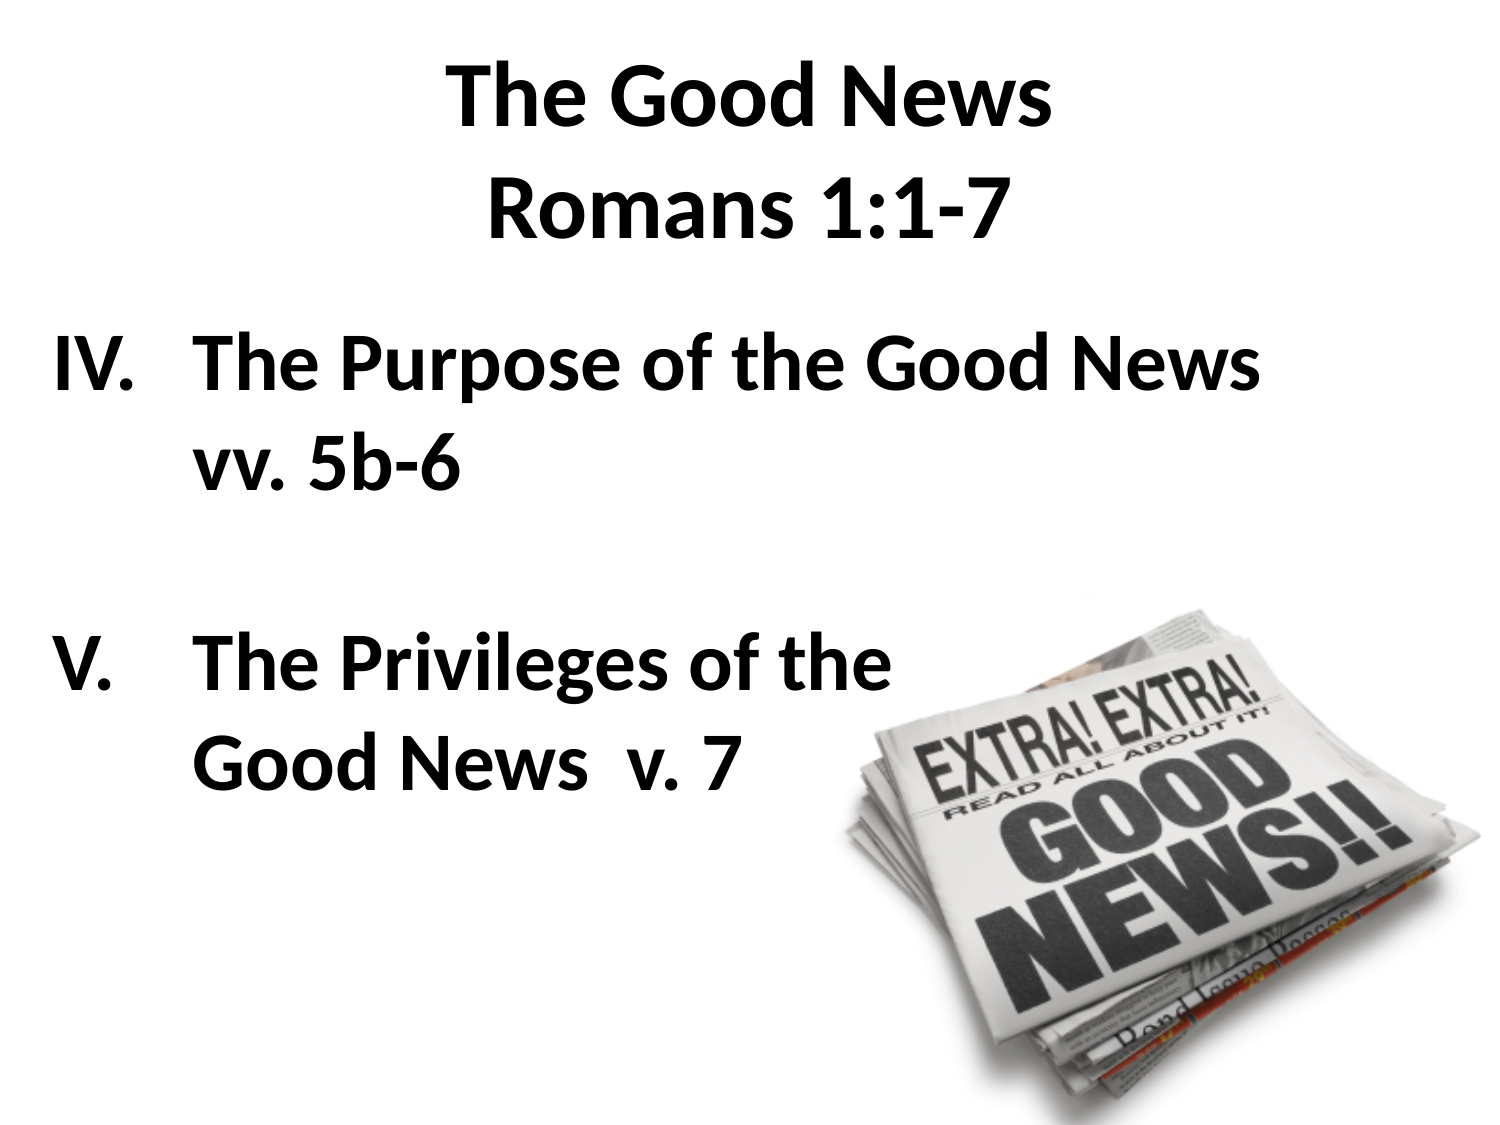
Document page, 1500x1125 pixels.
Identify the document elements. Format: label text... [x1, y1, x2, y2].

title The Good News Romans 1:1-7 [112, 24, 1388, 267]
text_box The Purpose of the Good News vv. 5b-6 The Privileges of the Good News v. 7 [37, 299, 1450, 1125]
picture [804, 587, 1500, 1125]
